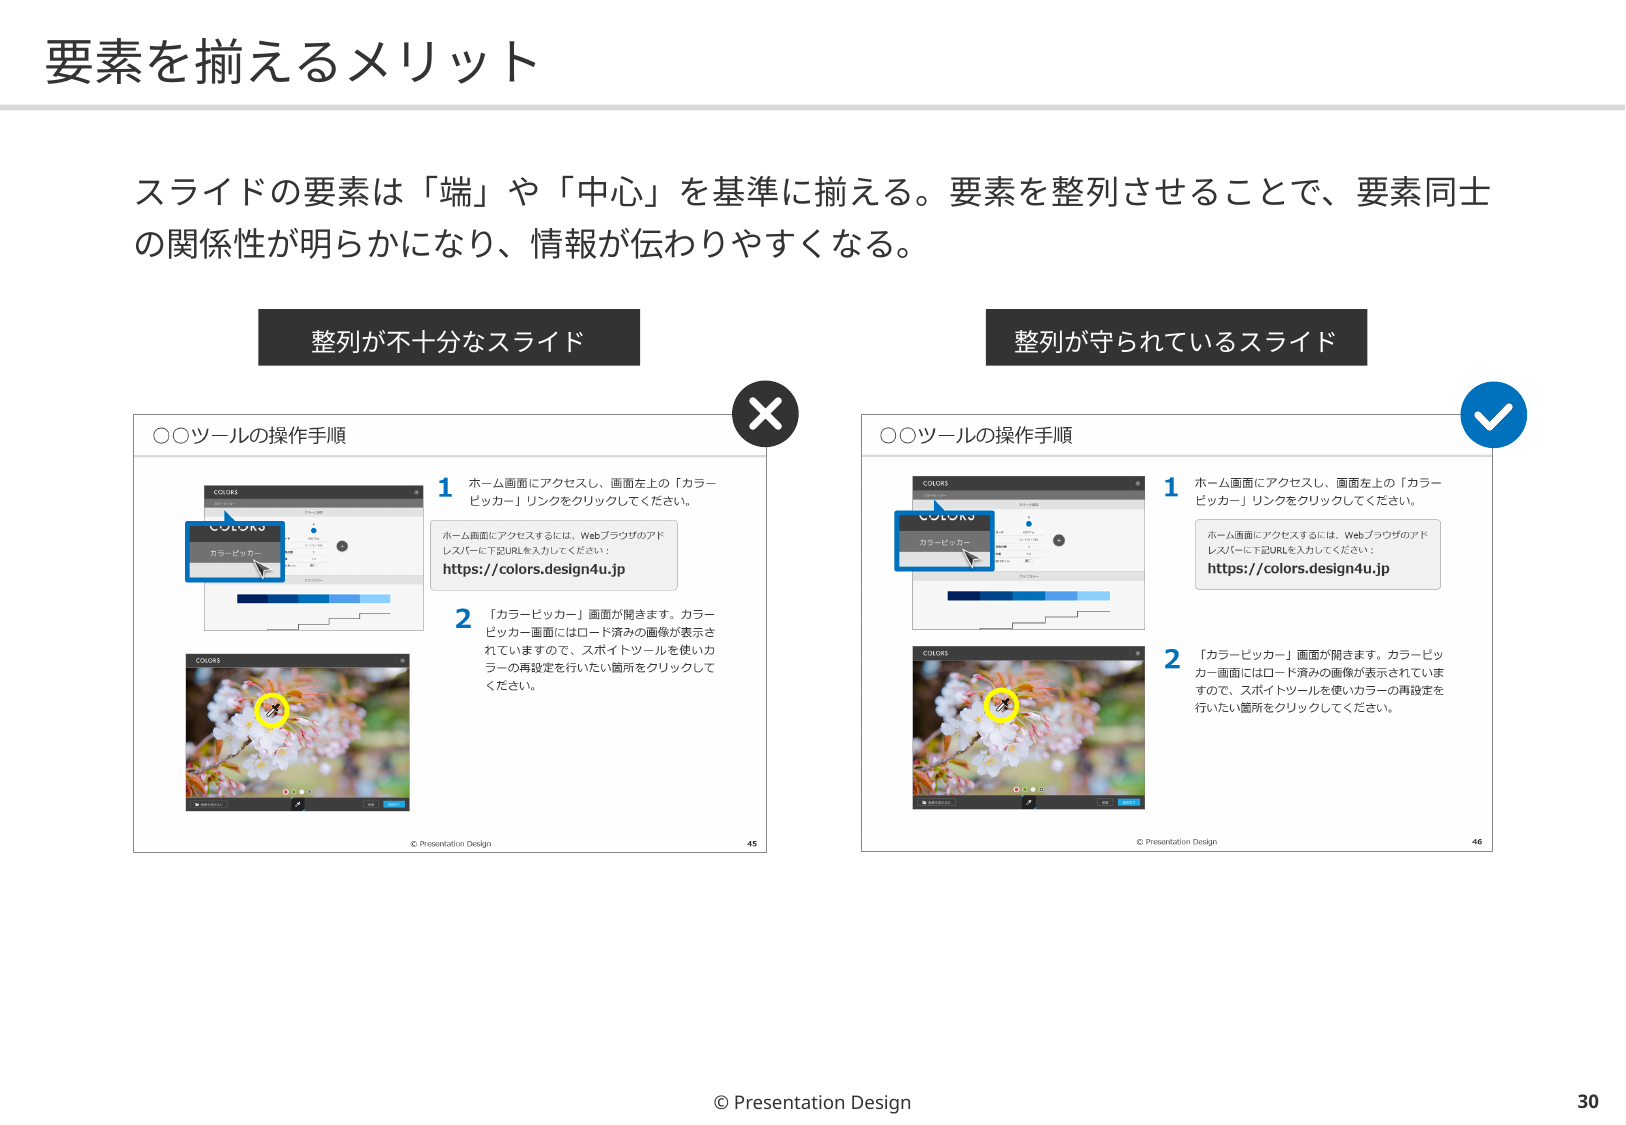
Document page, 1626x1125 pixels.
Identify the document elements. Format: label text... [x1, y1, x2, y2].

slide_number 29 [1521, 1081, 1600, 1124]
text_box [731, 380, 799, 448]
text_box 整列が不十分なスライド [258, 309, 641, 366]
title 要素を揃えるメリット [44, 25, 1581, 90]
text_box スライドの要素は「端」や「中心」を基準に揃える。要素を整列させることで、要素同士の関係性が明らかになり、情報が伝わりやすくなる。 [133, 159, 1492, 263]
footer © Presentation Design [133, 1081, 1492, 1125]
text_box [1460, 381, 1528, 449]
text_box 整列が守られているスライド [985, 309, 1368, 366]
picture [133, 414, 767, 853]
picture [861, 414, 1492, 852]
